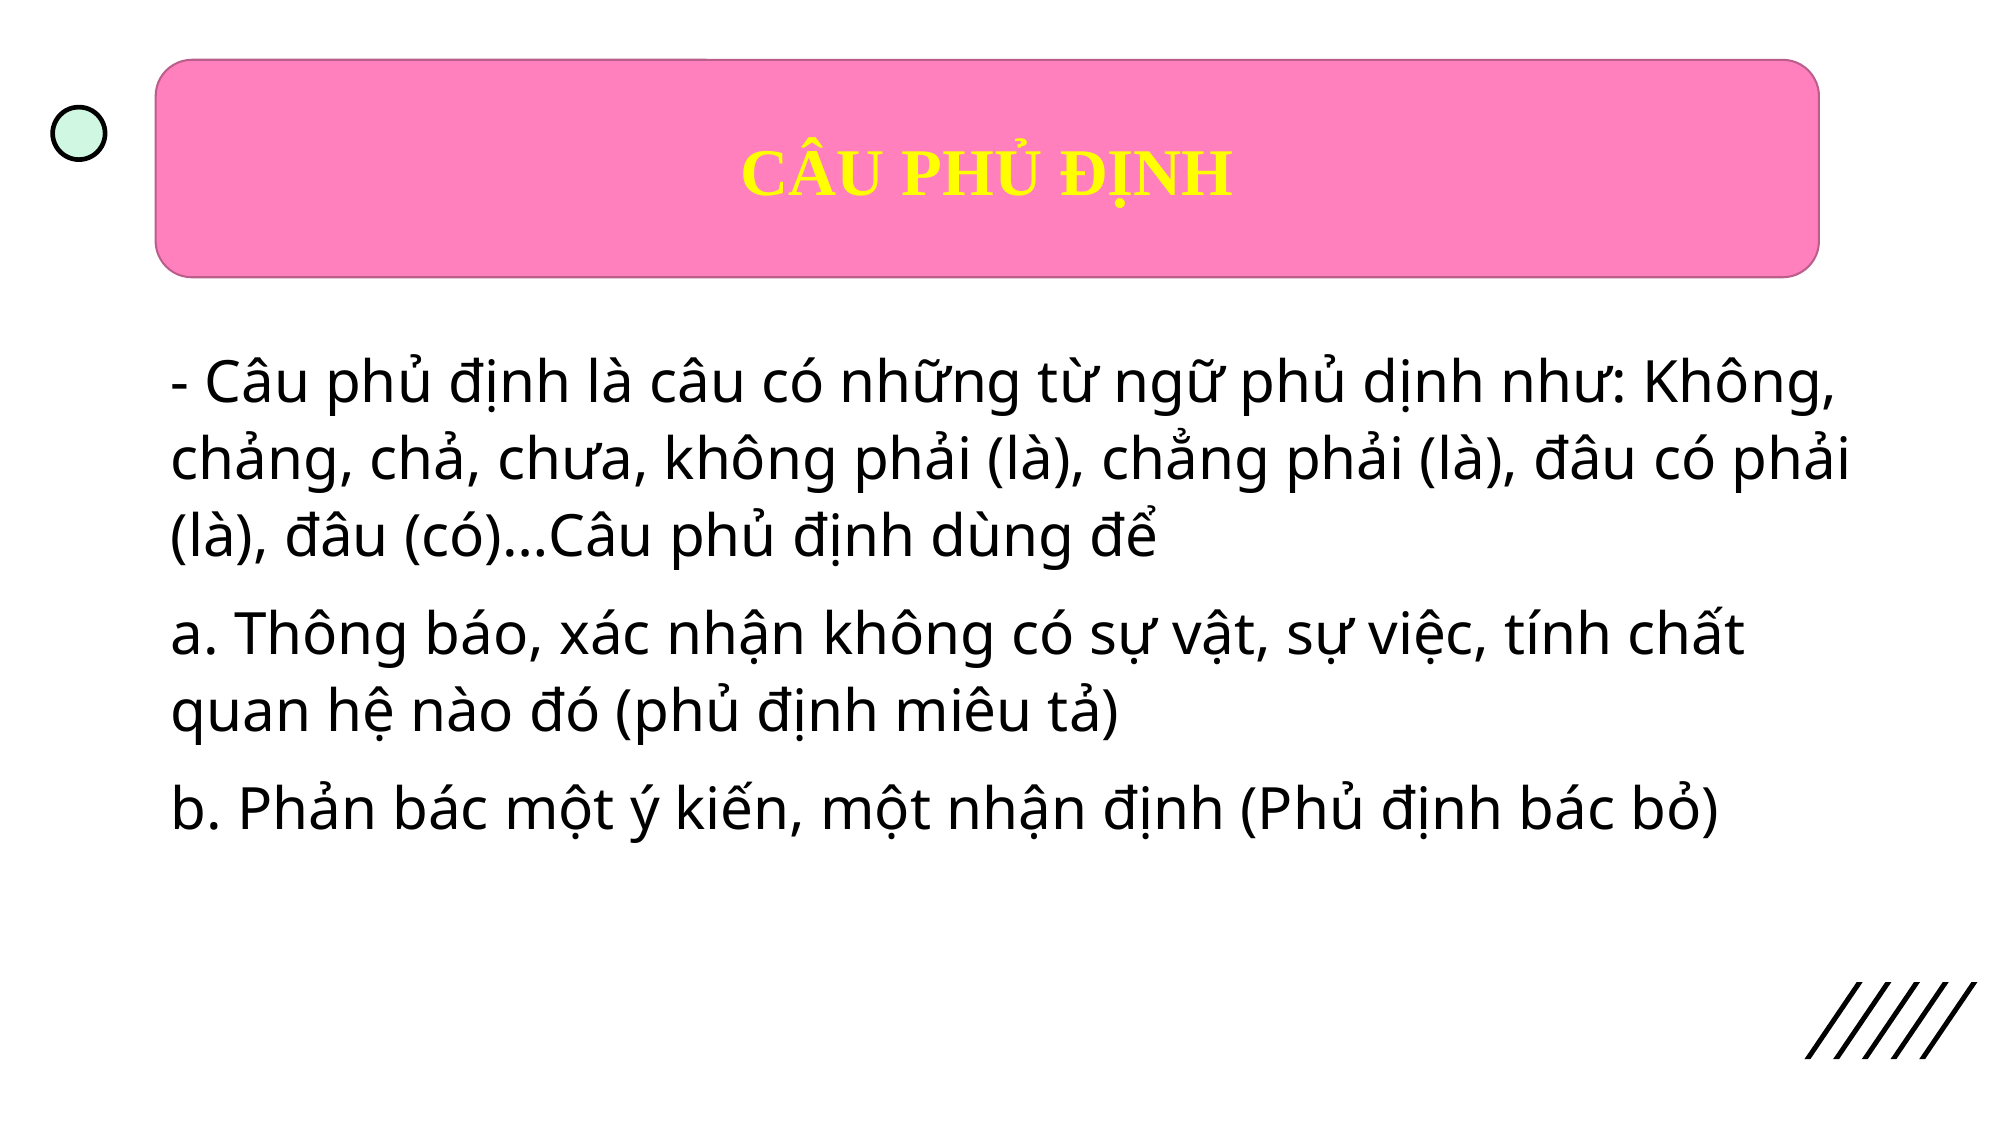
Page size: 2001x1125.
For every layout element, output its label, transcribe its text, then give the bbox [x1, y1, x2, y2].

list - Câu phủ định là câu có những từ ngữ phủ dịnh như: Không, chảng, chả, chưa, không phải (là), chẳng phải (là), đâu có phải (là), đâu (có)…Câu phủ định dùng để a. Thông báo, xác nhận không có sự vật, sự việc, tính chất quan hệ nào đó (phủ định miêu tả) b. Phản bác một ý kiến, một nhận định (Phủ định bác bỏ) [155, 329, 1881, 1044]
text_box CÂU PHỦ ĐỊNH [154, 58, 1820, 279]
